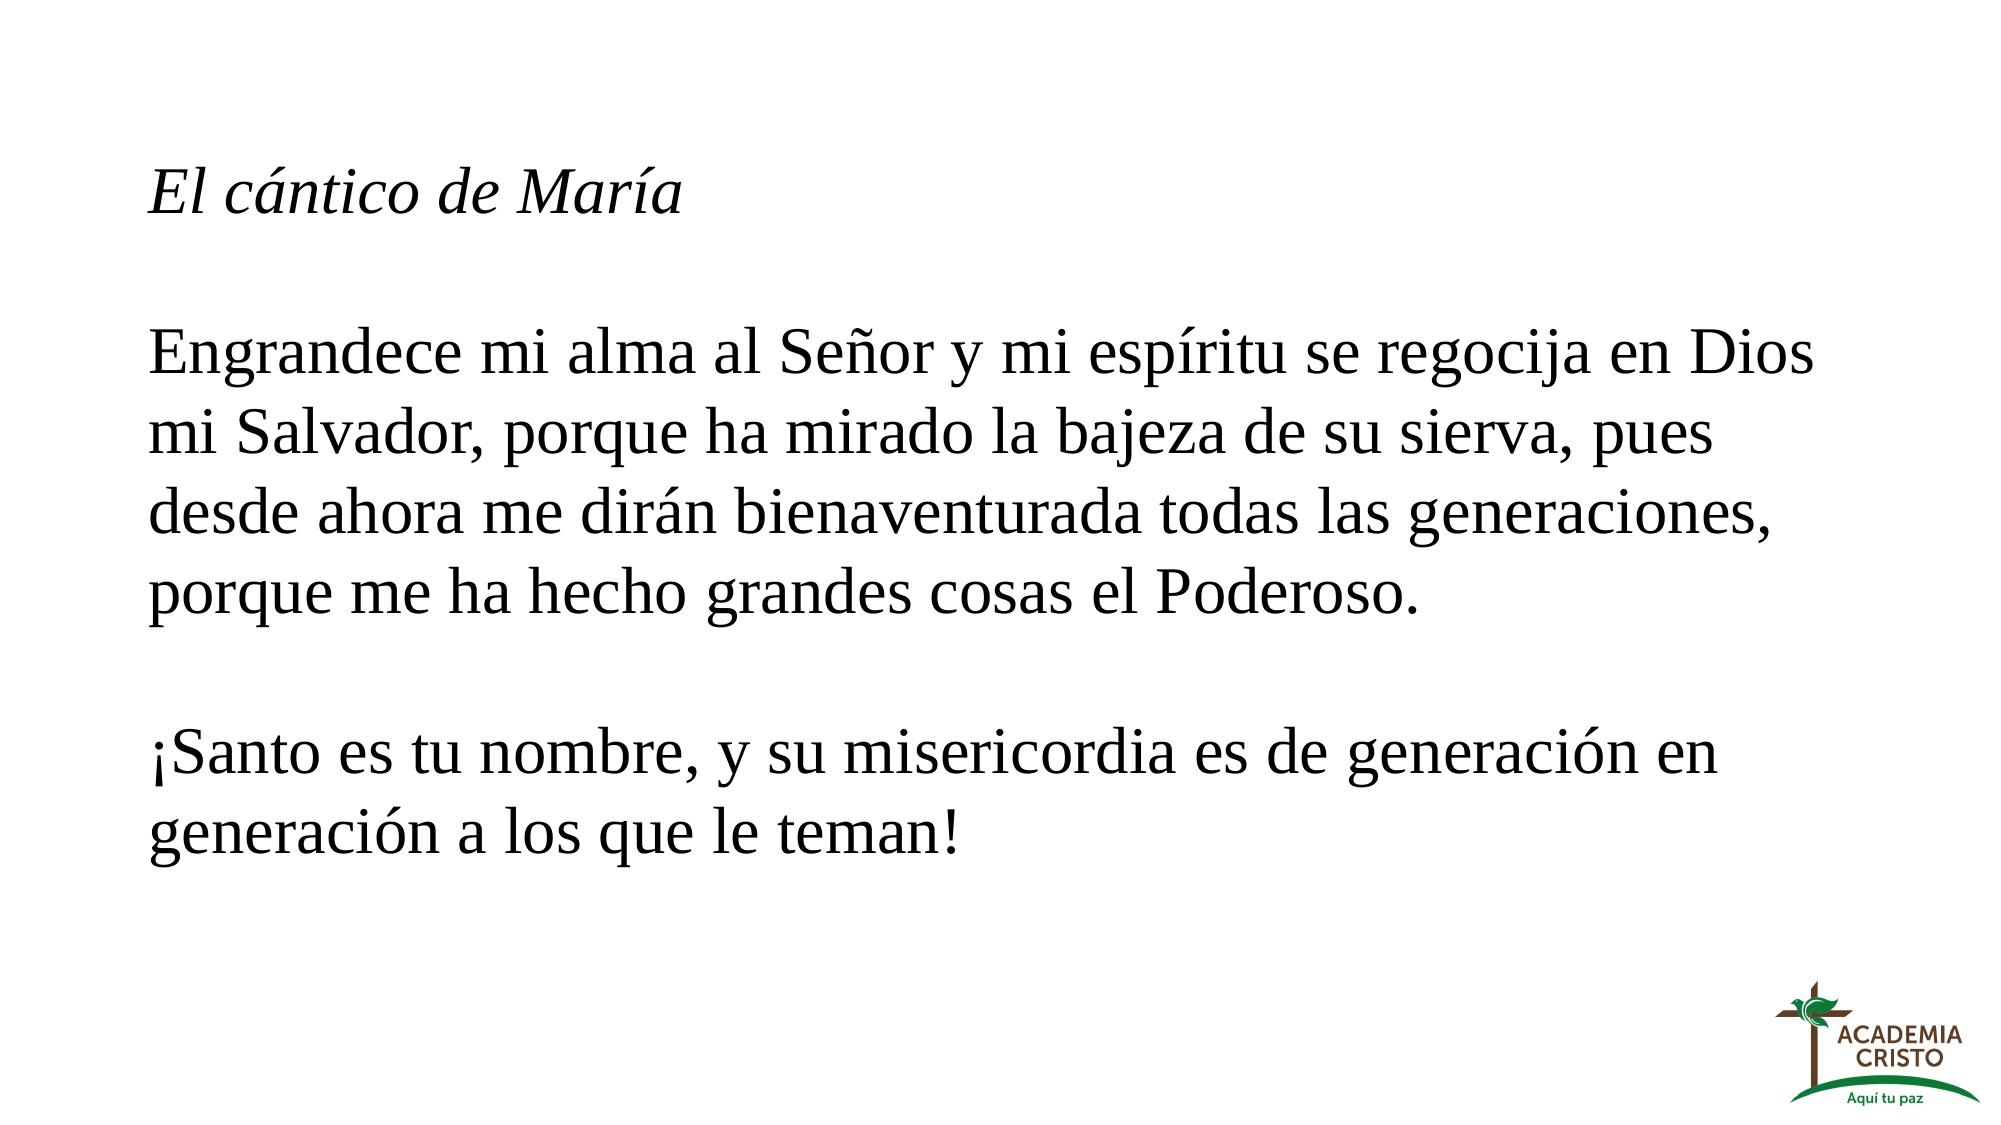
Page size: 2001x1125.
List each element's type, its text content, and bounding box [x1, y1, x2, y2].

text_box El cántico de María Engrandece mi alma al Señor y mi espíritu se regocija en Dios mi Salvador, porque ha mirado la bajeza de su sierva, pues desde ahora me dirán bienaventurada todas las generaciones, porque me ha hecho grandes cosas el Poderoso. ¡Santo es tu nombre, y su misericordia es de generación en generación a los que le teman! [133, 139, 1867, 910]
picture [1759, 972, 2000, 1125]
